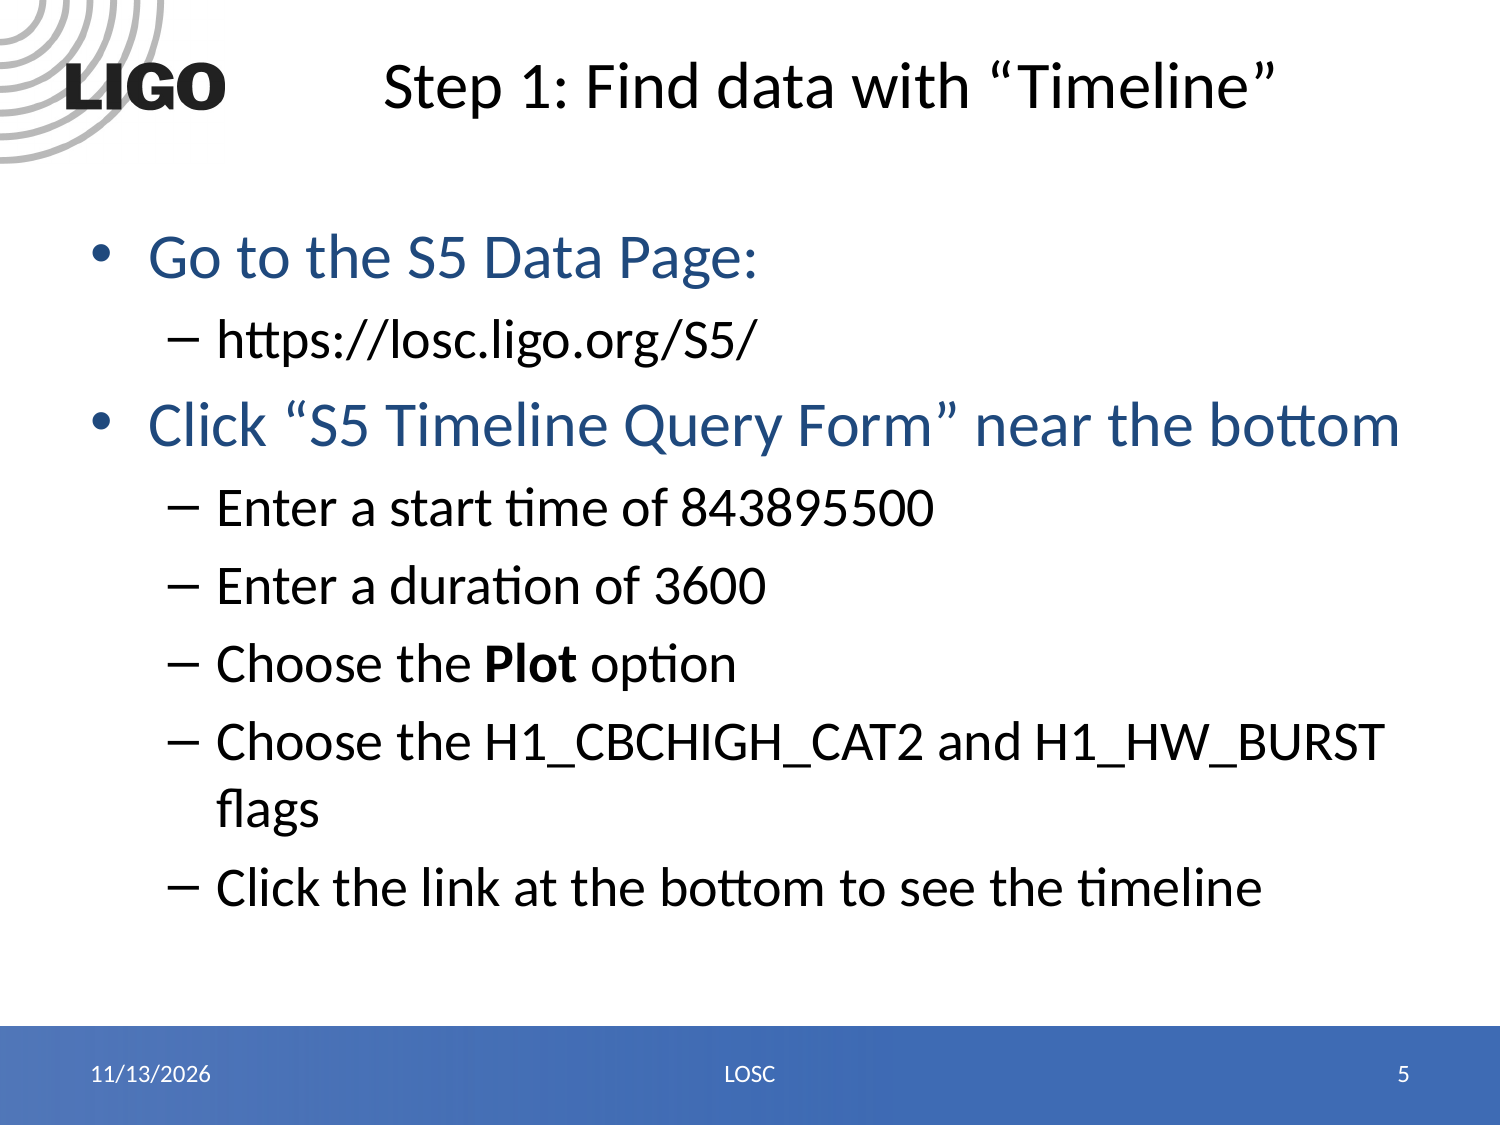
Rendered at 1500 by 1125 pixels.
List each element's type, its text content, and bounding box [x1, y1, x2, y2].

footer LOSC [512, 1042, 988, 1103]
list Go to the S5 Data Page: https://losc.ligo.org/S5/ Click “S5 Timeline Query Form” near the bottom Enter a start time of 843895500 Enter a duration of 3600 Choose the Plot option Choose the H1_CBCHIGH_CAT2 and H1_HW_BURST flags Click the link at the bottom to see the timeline [75, 206, 1425, 950]
title Step 1: Find data with “Timeline” [237, 22, 1425, 141]
picture [0, 0, 225, 164]
slide_number 5 [1074, 1042, 1425, 1103]
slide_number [75, 1042, 425, 1103]
picture [0, 1026, 1500, 1125]
